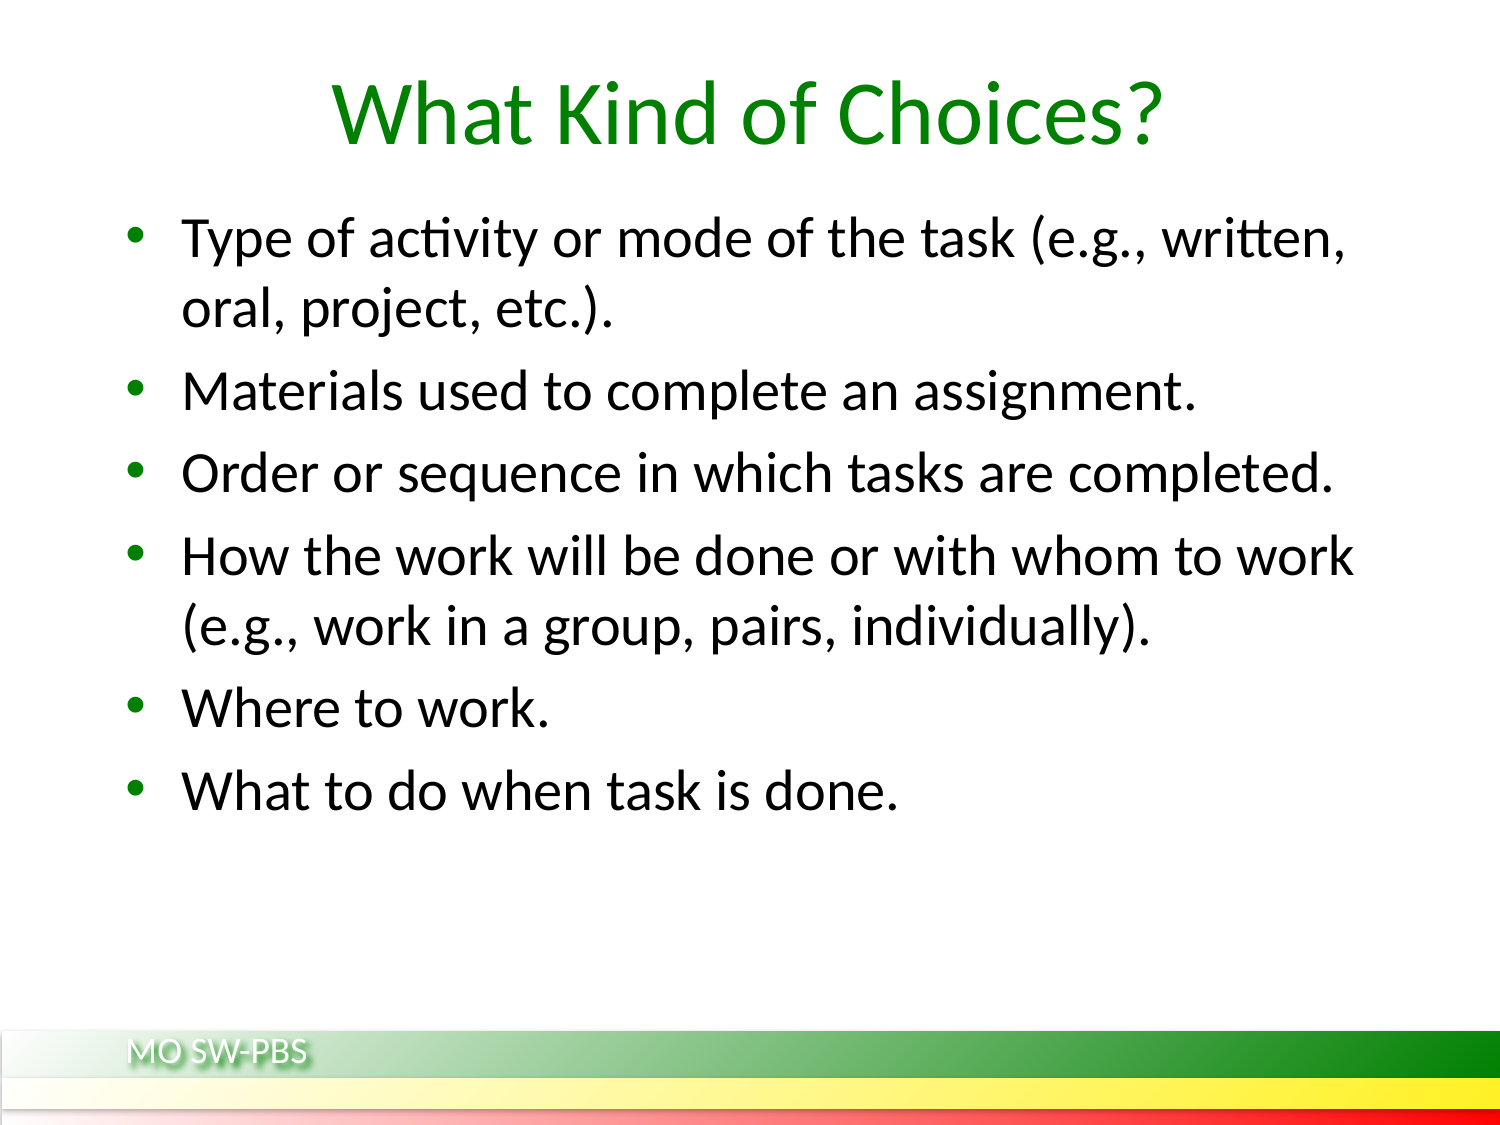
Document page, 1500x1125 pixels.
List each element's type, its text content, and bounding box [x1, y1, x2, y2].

title What Kind of Choices? [75, 33, 1425, 183]
list Type of activity or mode of the task (e.g., written, oral, project, etc.). Materials used to complete an assignment. Order or sequence in which tasks are completed. How the work will be done or with whom to work (e.g., work in a group, pairs, individually). Where to work. What to do when task is done. [110, 192, 1394, 936]
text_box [1, 1018, 1500, 1125]
